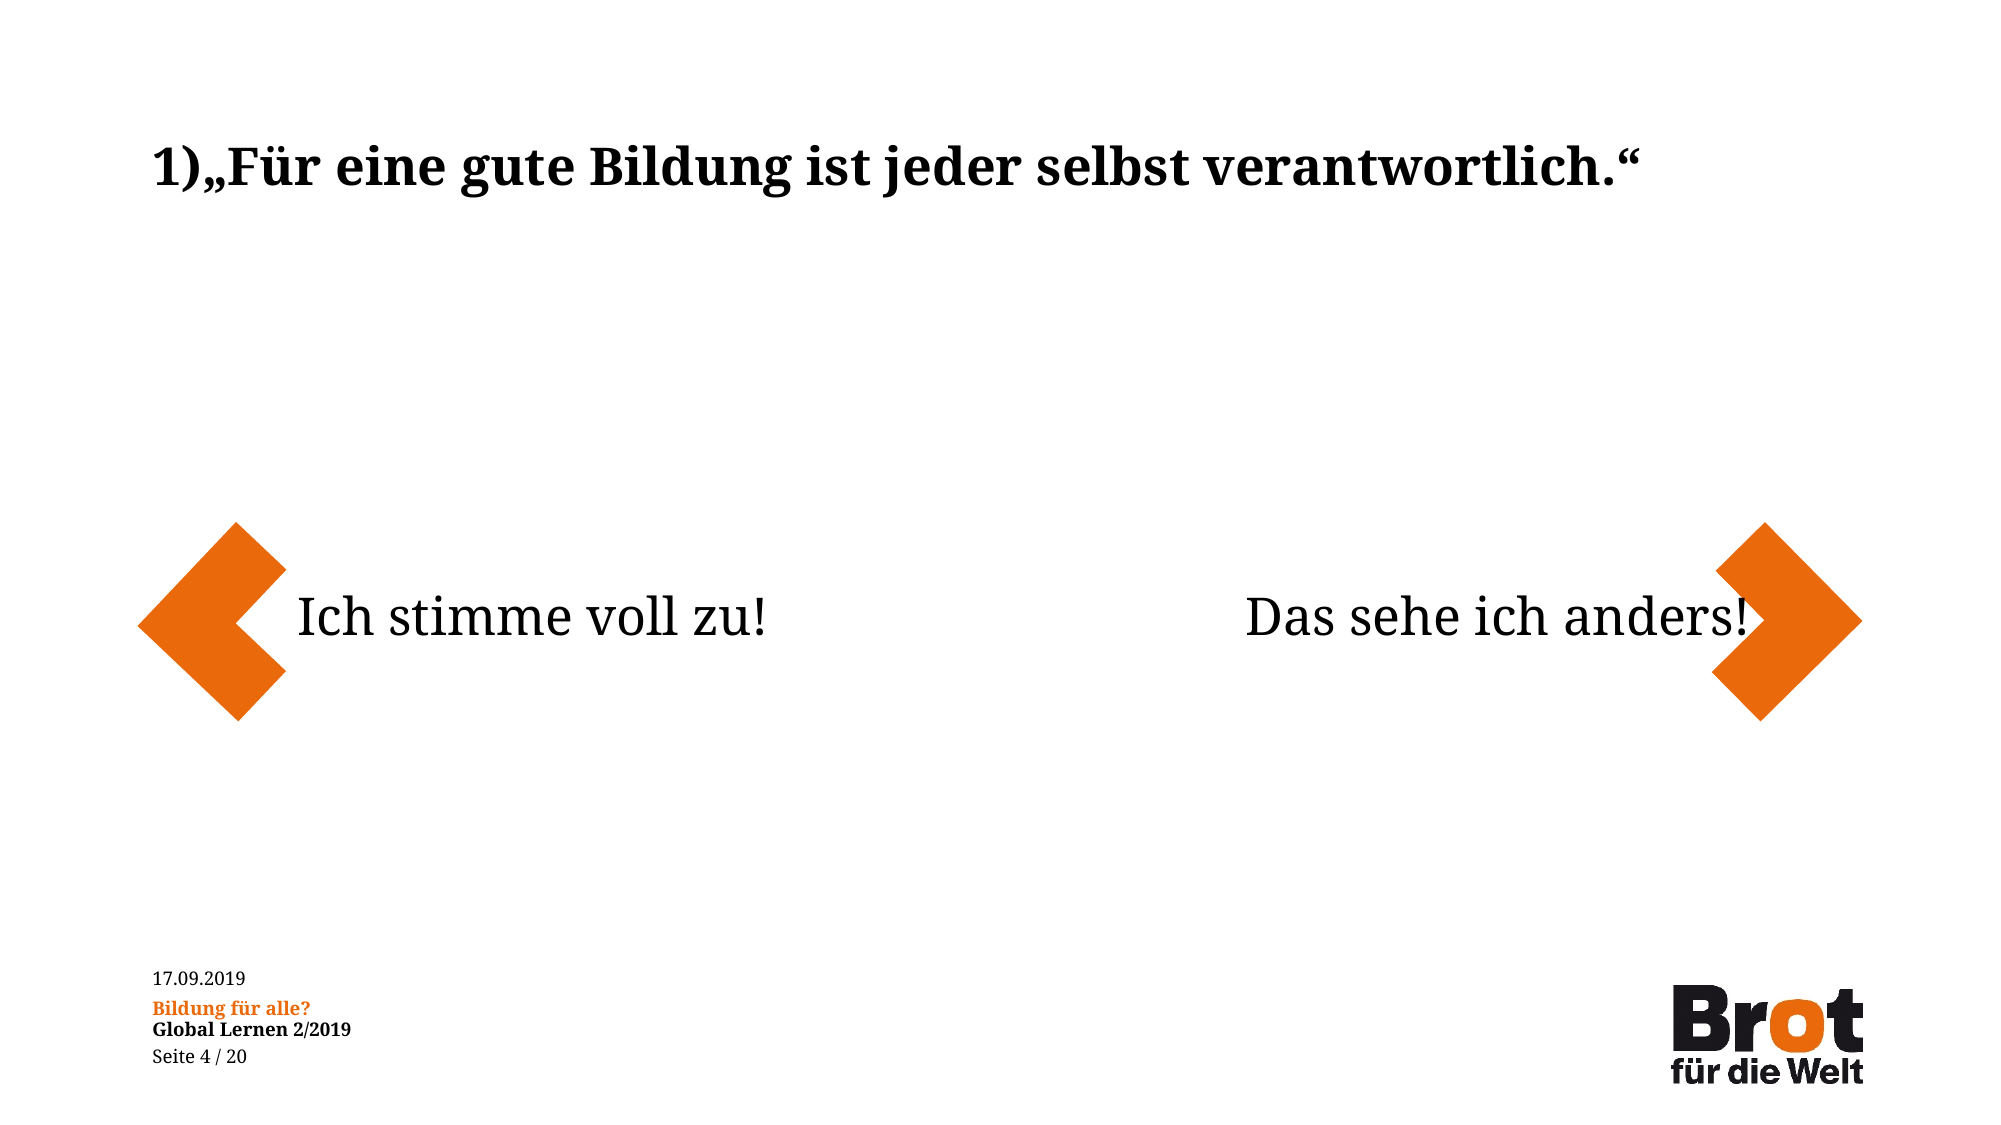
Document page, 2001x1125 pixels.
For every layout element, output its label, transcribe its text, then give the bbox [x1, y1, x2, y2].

text_box [136, 520, 288, 723]
text_box [1714, 520, 1815, 571]
text_box Ich stimme voll zu! [282, 571, 915, 767]
picture [1671, 985, 1863, 1084]
text_box Das sehe ich anders! [1230, 571, 1863, 767]
title 1)„Für eine gute Bildung ist jeder selbst verantwortlich.“ [137, 59, 1863, 278]
